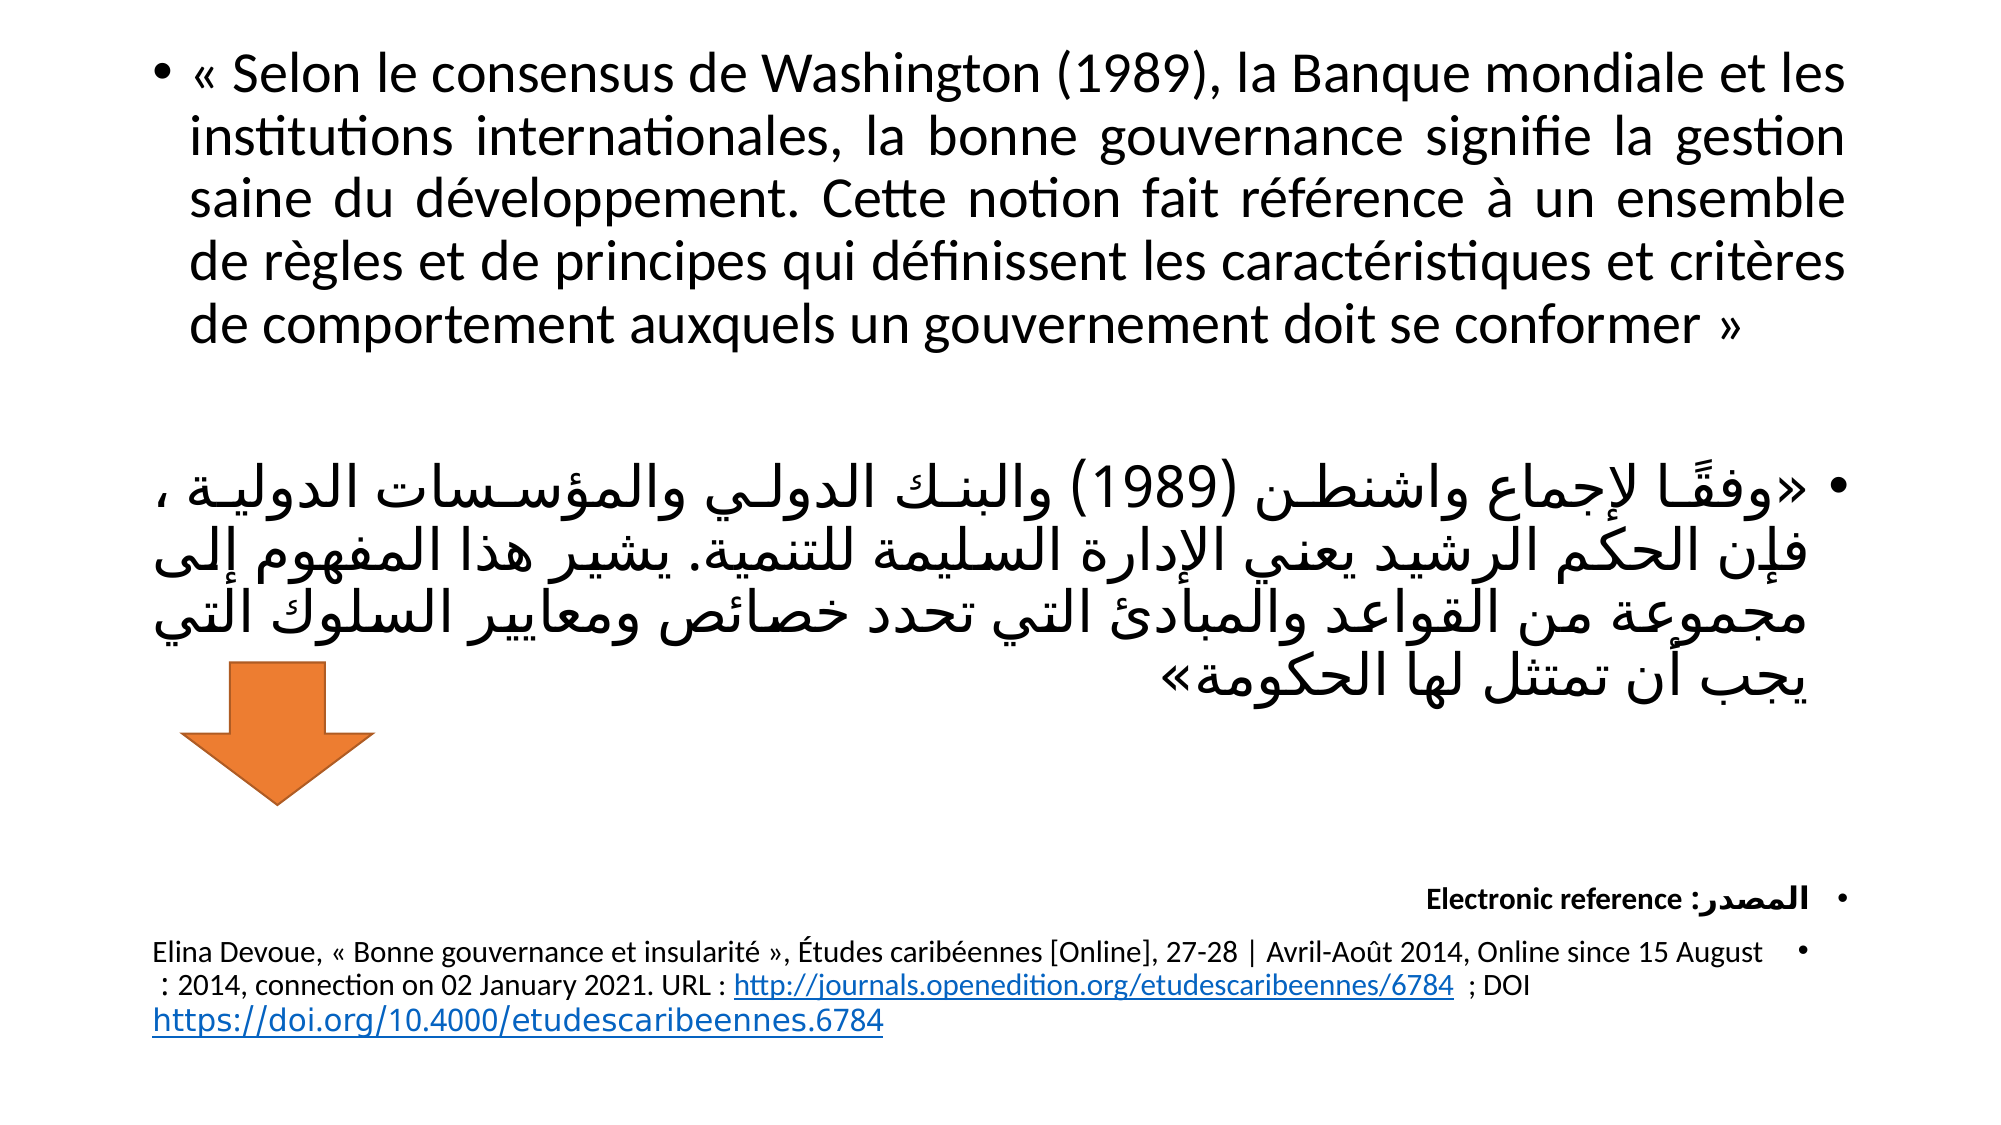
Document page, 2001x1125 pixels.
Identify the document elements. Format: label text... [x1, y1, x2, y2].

list « Selon le consensus de Washington (1989), la Banque mondiale et les institutions internationales, la bonne gouvernance signifie la gestion saine du développement. Cette notion fait référence à un ensemble de règles et de principes qui définissent les caractéristiques et critères de comportement auxquels un gouvernement doit se conformer » «وفقًا لإجماع واشنطن (1989) والبنك الدولي والمؤسسات الدولية ، فإن الحكم الرشيد يعني الإدارة السليمة للتنمية. يشير هذا المفهوم إلى مجموعة من القواعد والمبادئ التي تحدد خصائص ومعايير السلوك التي يجب أن تمتثل لها الحكومة» المصدر: Electronic reference Elina Devoue, « Bonne gouvernance et insularité », Études caribéennes [Online], 27-28 | Avril-Août 2014, Online since 15 August 2014, connection on 02 January 2021. URL : http://journals.openedition.org/etudescaribeennes/6784 ; DOI : https://doi.org/10.4000/etudescaribeennes.6784 [137, 35, 1863, 1048]
text_box [179, 661, 376, 807]
